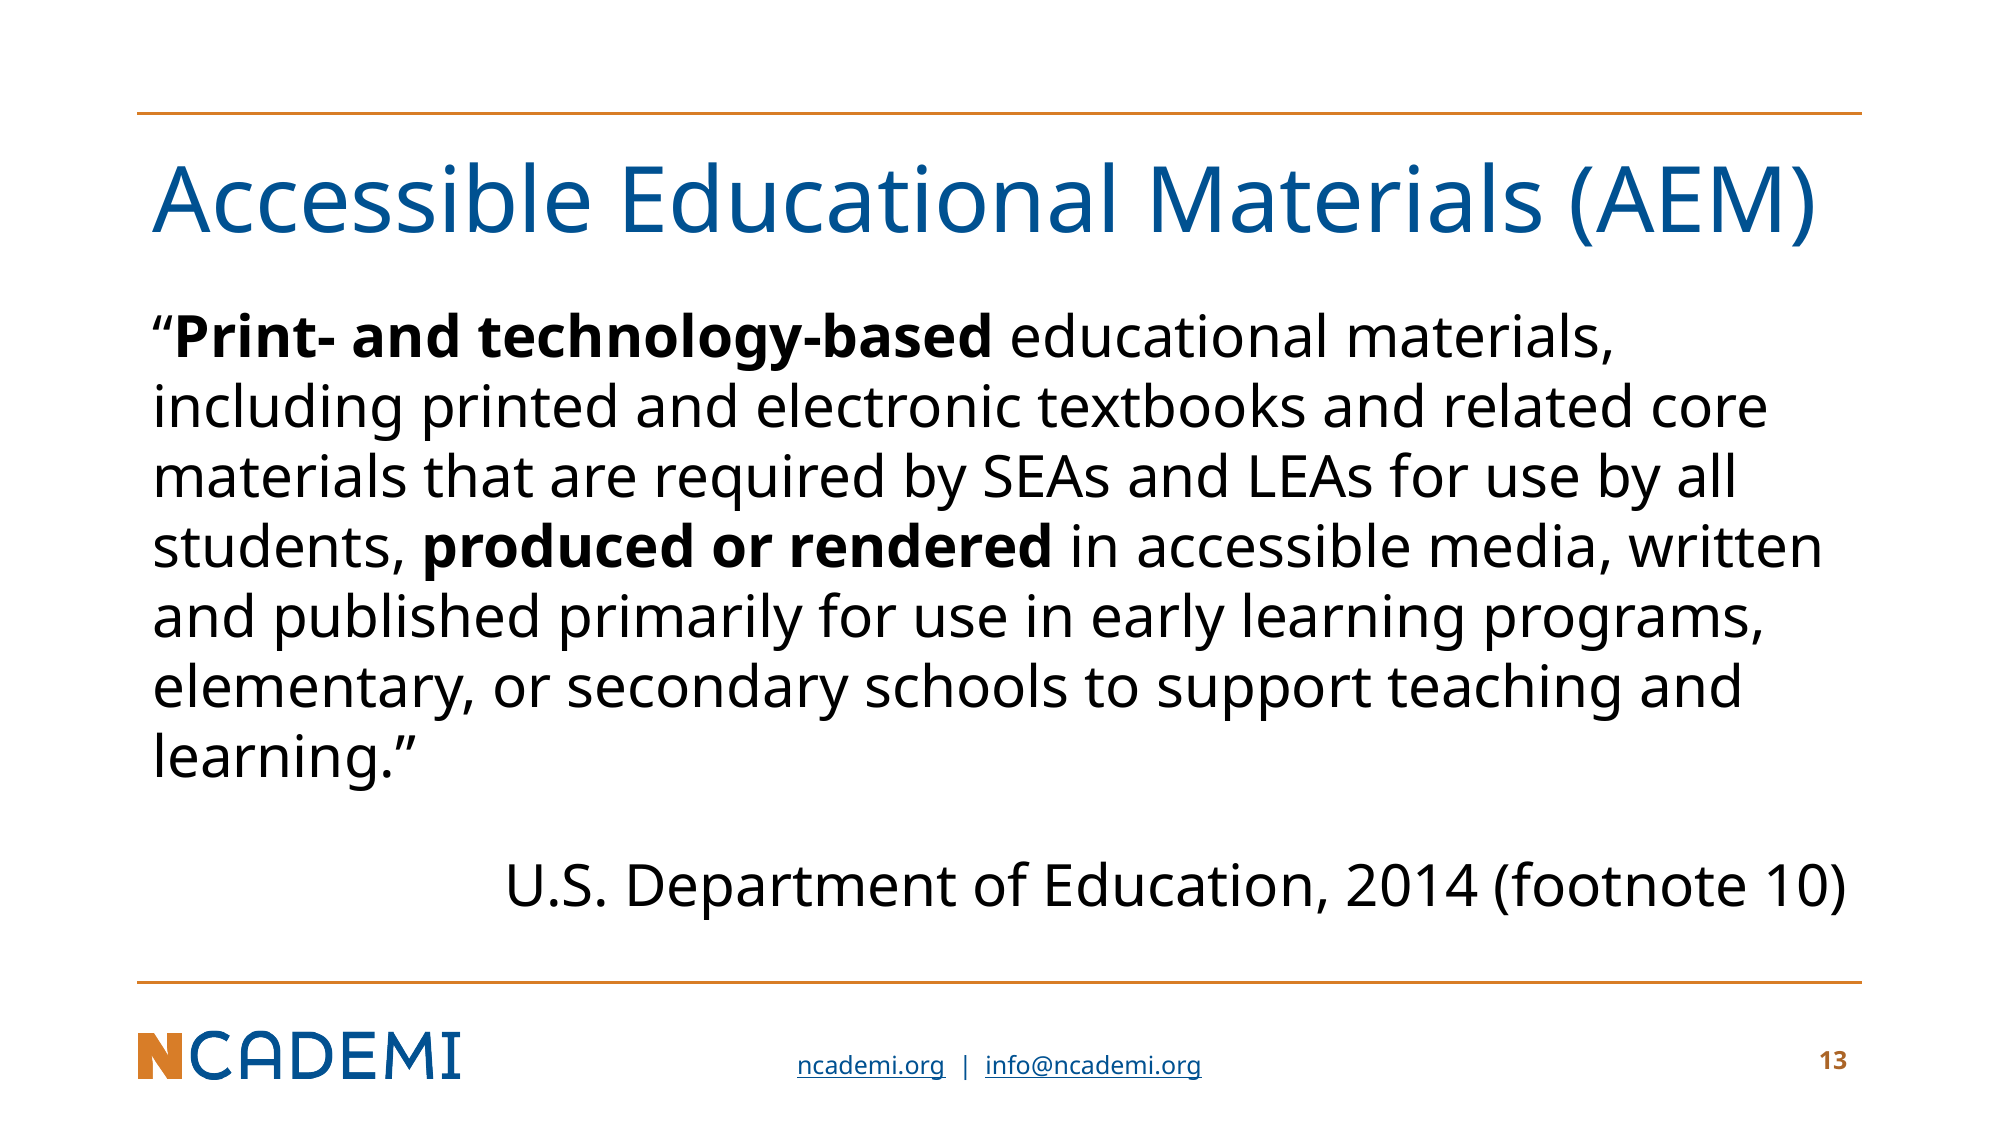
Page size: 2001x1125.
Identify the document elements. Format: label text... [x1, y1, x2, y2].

title Accessible Educational Materials (AEM) [137, 134, 1863, 272]
slide_number 13 [1713, 1031, 1863, 1092]
picture [92, 986, 505, 1125]
list “Print- and technology-based educational materials, including printed and electronic textbooks and related core materials that are required by SEAs and LEAs for use by all students, produced or rendered in accessible media, written and published primarily for use in early learning programs, elementary, or secondary schools to support teaching and learning.”​ U.S. Department of Education, 2014 (footnote 10) [137, 292, 1863, 952]
